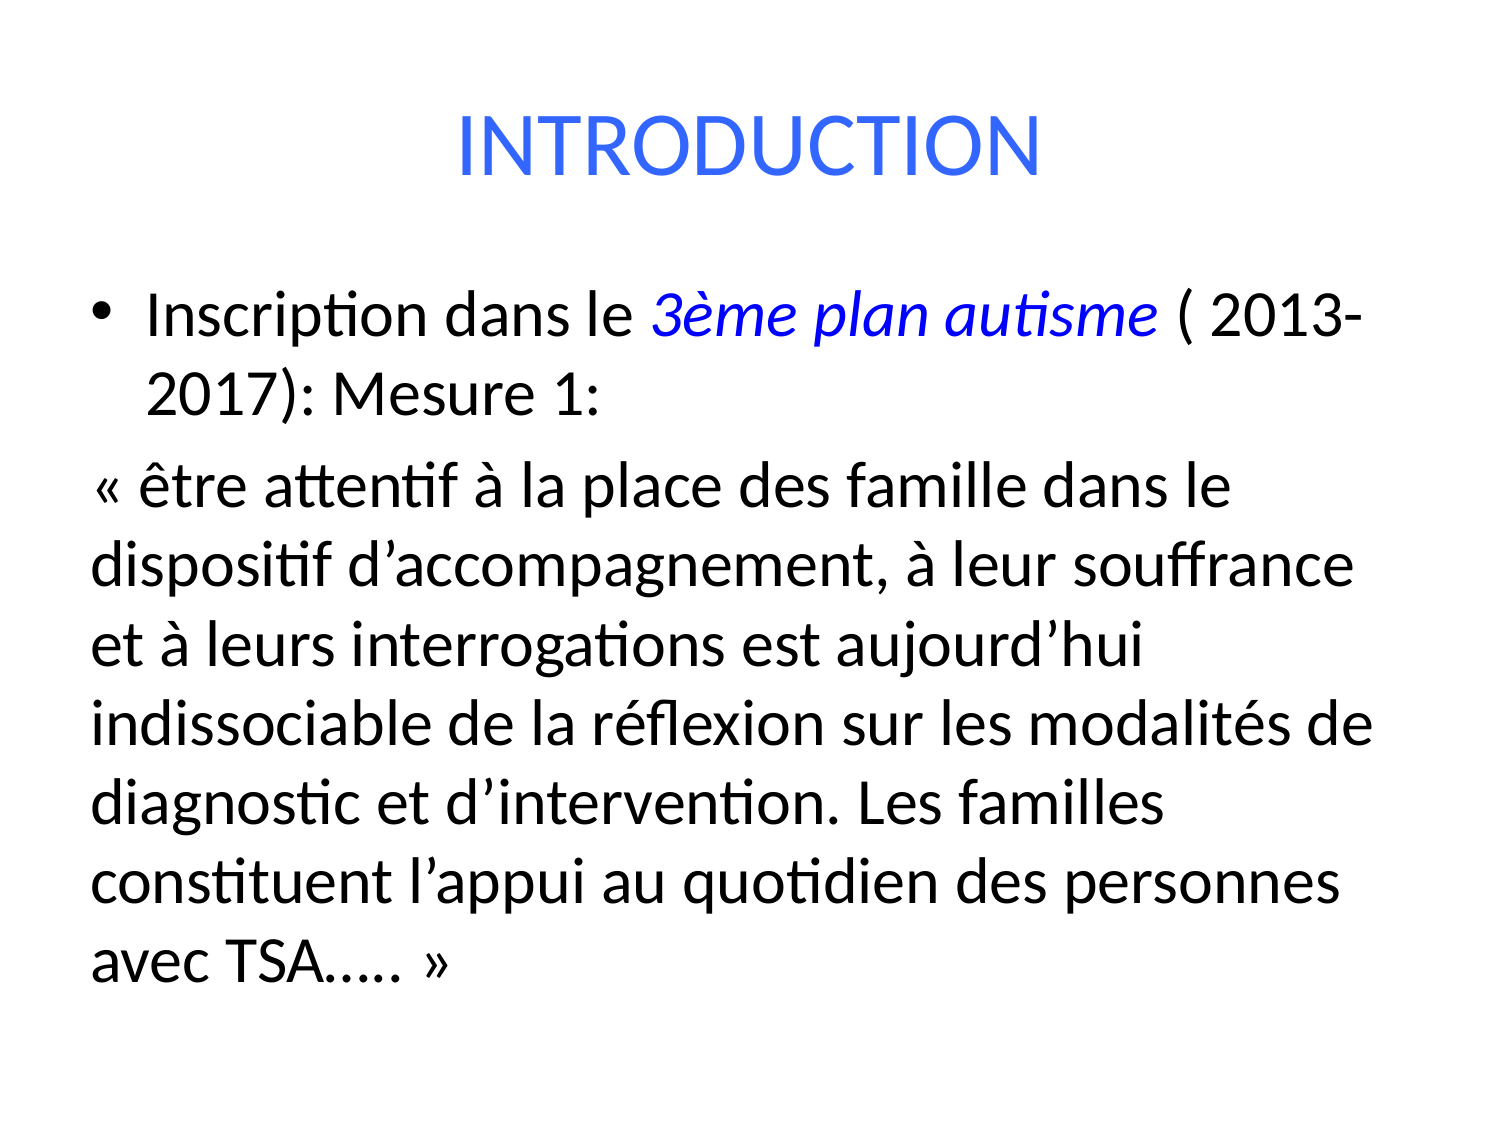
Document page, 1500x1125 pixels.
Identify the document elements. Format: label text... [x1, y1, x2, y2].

list Inscription dans le 3ème plan autisme ( 2013-2017): Mesure 1: « être attentif à la place des famille dans le dispositif d’accompagnement, à leur souffrance et à leurs interrogations est aujourd’hui indissociable de la réflexion sur les modalités de diagnostic et d’intervention. Les familles constituent l’appui au quotidien des personnes avec TSA….. » [75, 262, 1425, 1005]
title INTRODUCTION [75, 45, 1425, 233]
